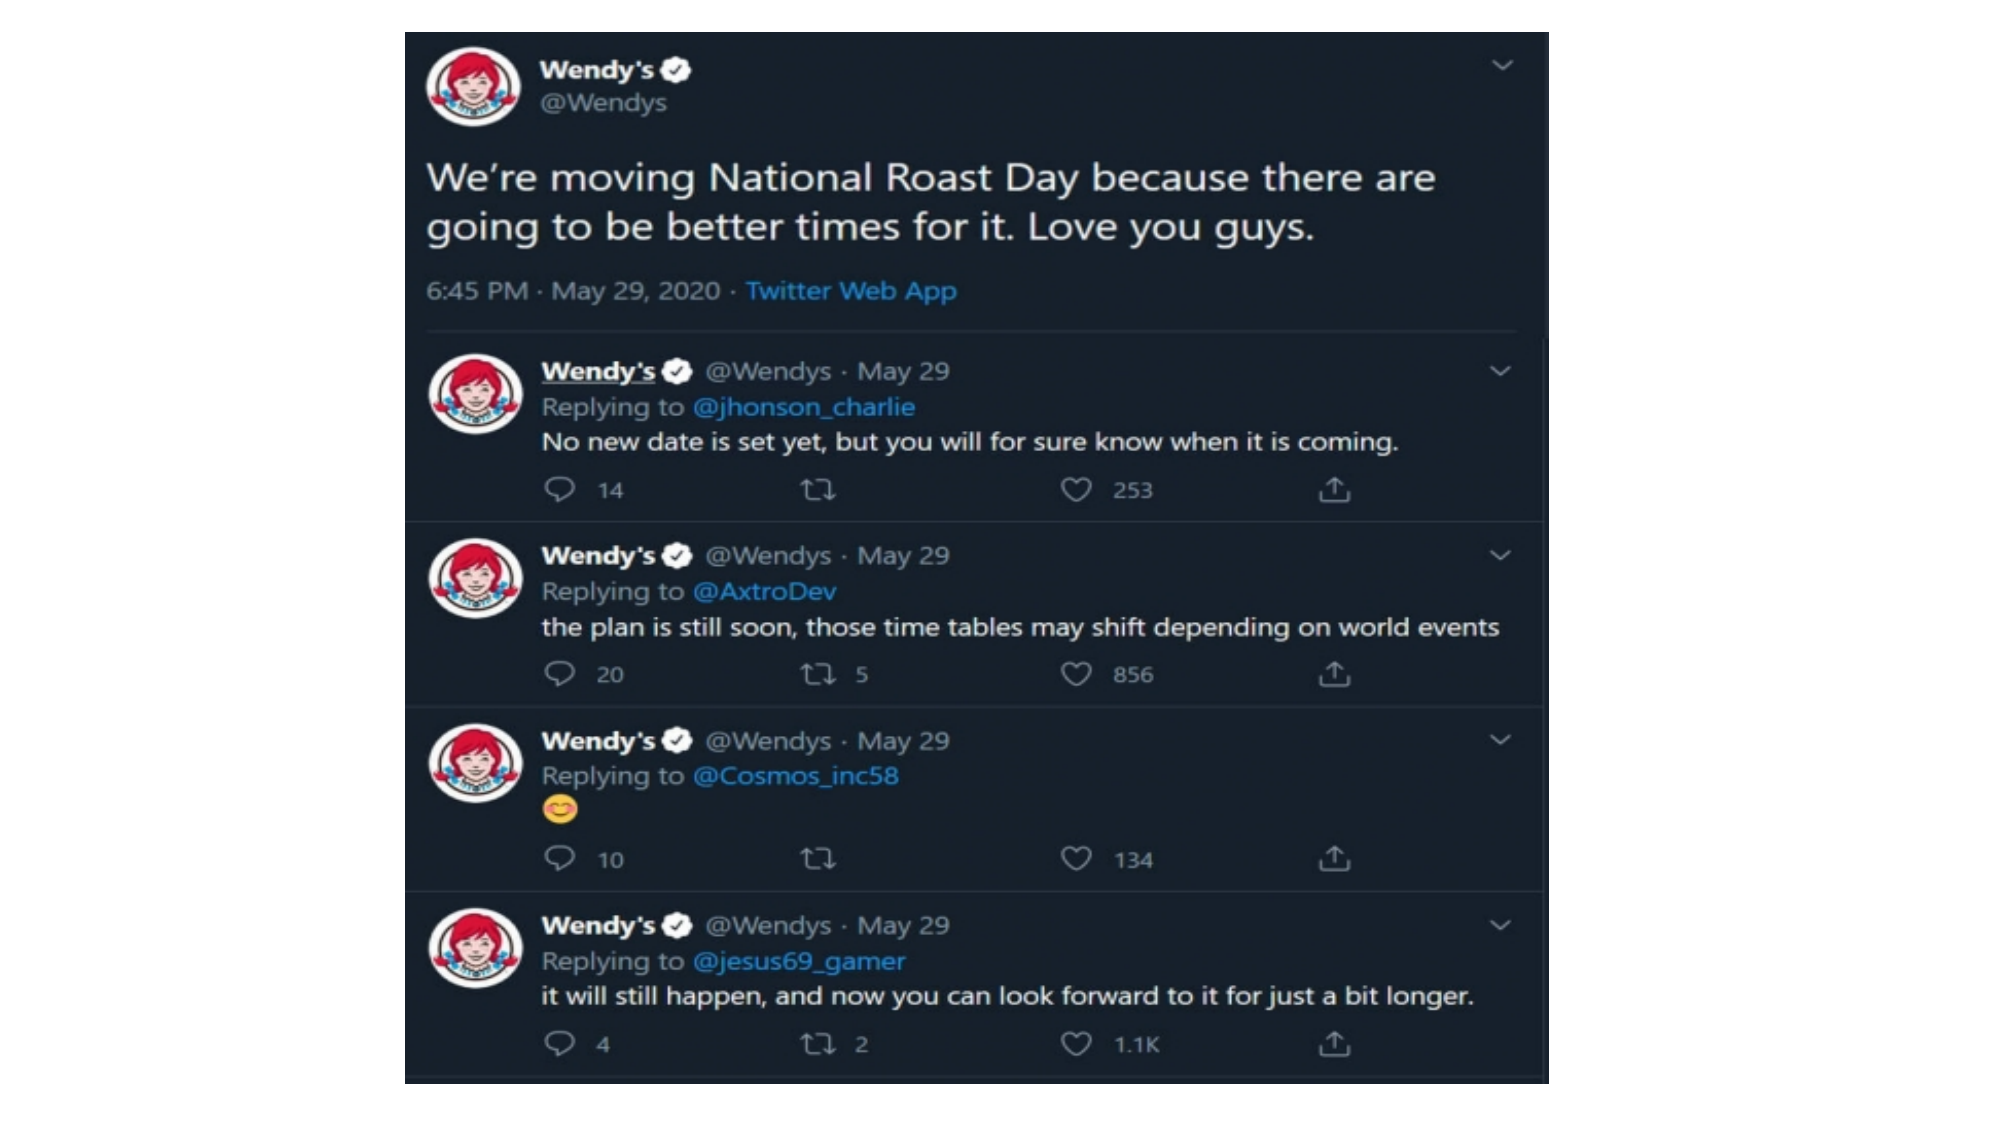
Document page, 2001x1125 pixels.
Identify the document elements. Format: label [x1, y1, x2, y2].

list [405, 32, 1549, 1084]
